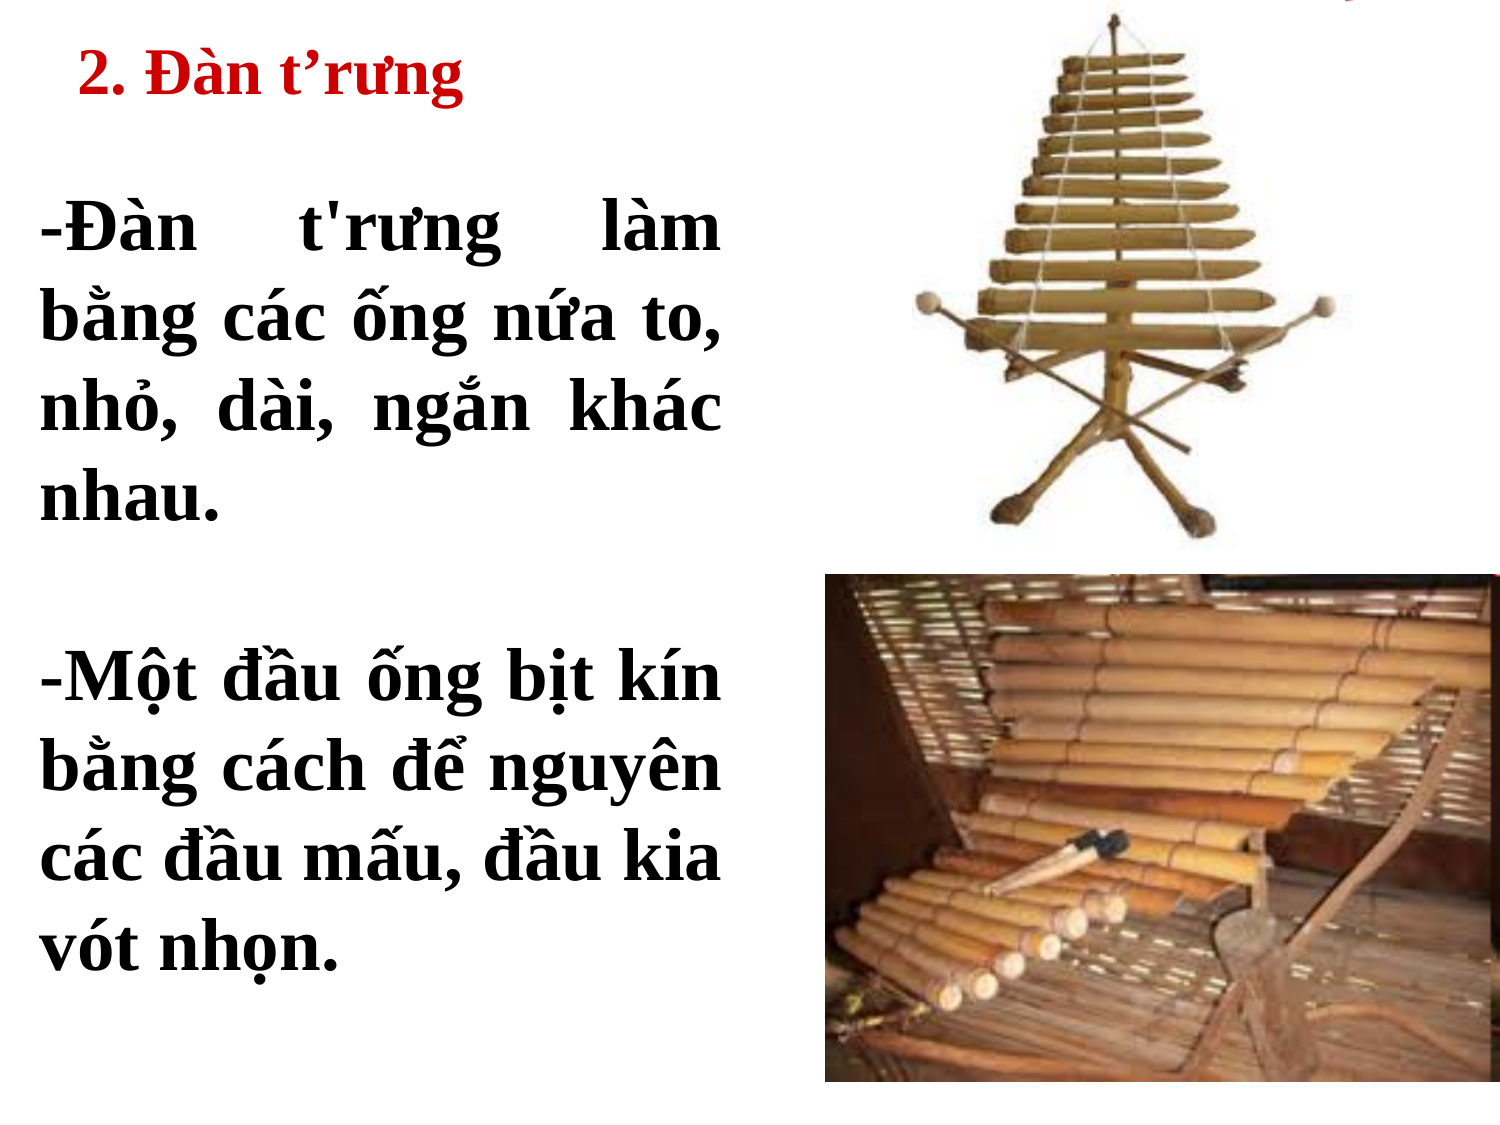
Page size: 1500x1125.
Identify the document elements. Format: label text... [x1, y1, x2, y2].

picture [824, 574, 1500, 1082]
text_box -Đàn t'rưng làm bằng các ống nứa to, nhỏ, dài, ngắn khác nhau. -Một đầu ống bịt kín bằng cách để nguyên các đầu mấu, đầu kia vót nhọn. [24, 168, 738, 1083]
picture [912, 0, 1353, 550]
text_box 2. Đàn t’rưng [62, 20, 496, 116]
